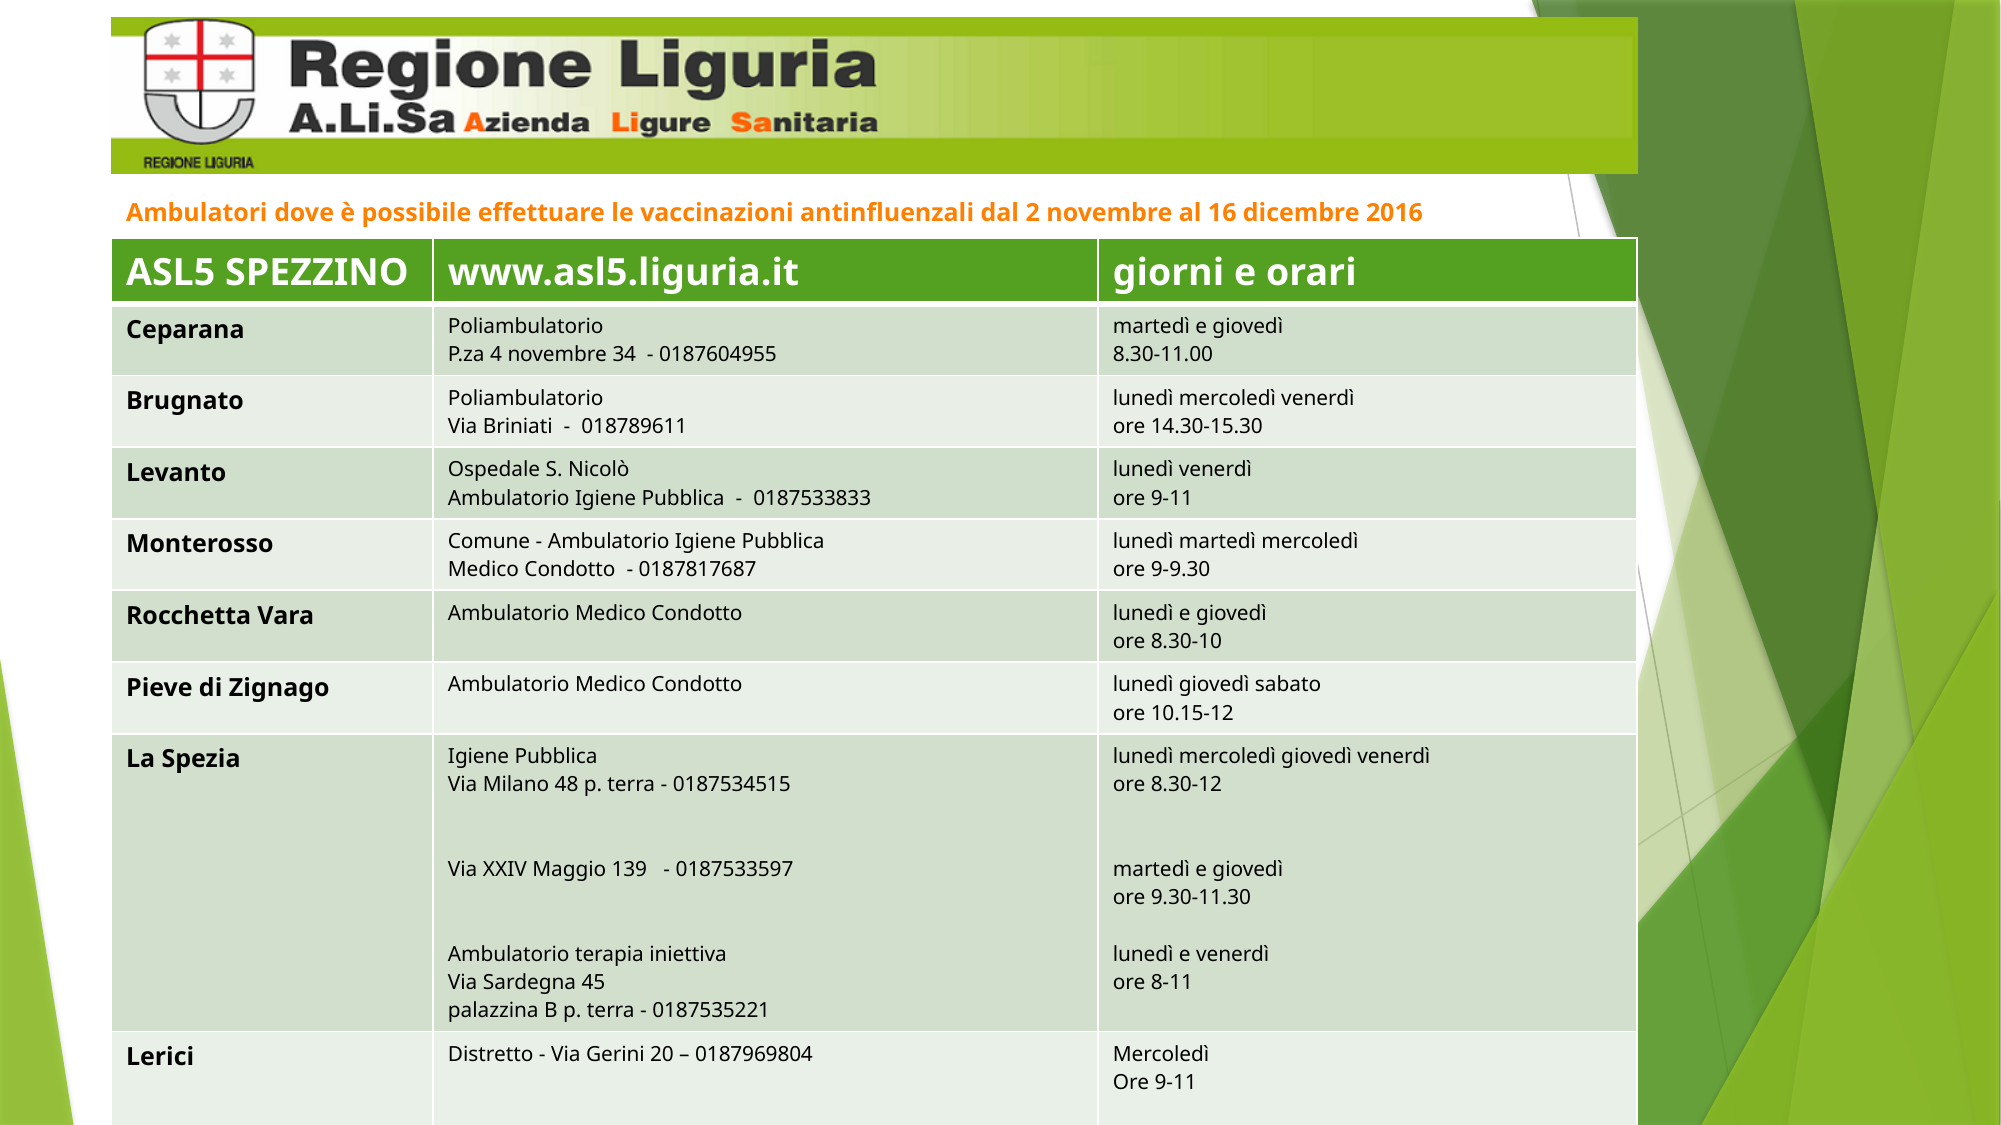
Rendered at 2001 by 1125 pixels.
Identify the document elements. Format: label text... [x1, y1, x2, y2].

table_cell lunedì mercoledì venerdì ore 14.30-15.30 [1099, 376, 1636, 446]
table_cell lunedì venerdì ore 9-11 [1099, 448, 1636, 518]
picture [110, 16, 1638, 174]
table_header ASL5 SPEZZINO [112, 239, 432, 301]
table_cell lunedì giovedì sabato ore 10.15-12 [1099, 663, 1636, 733]
table_cell Mercoledì Ore 9-11 [1099, 1032, 1636, 1125]
table_cell Monterosso [112, 520, 432, 589]
table_cell Lerici [112, 1032, 432, 1125]
table_cell Igiene Pubblica Via Milano 48 p. terra - 0187534515 Via XXIV Maggio 139 - 0187533597 Ambulatorio terapia iniettiva Via Sardegna 45 palazzina B p. terra - 0187535221 [434, 735, 1097, 1031]
table_cell Comune - Ambulatorio Igiene Pubblica Medico Condotto - 0187817687 [434, 520, 1097, 589]
table_cell lunedì mercoledì giovedì venerdì ore 8.30-12 martedì e giovedì ore 9.30-11.30 lunedì e venerdì ore 8-11 [1099, 735, 1636, 1031]
table_cell Pieve di Zignago [112, 663, 432, 733]
table_header www.asl5.liguria.it [434, 239, 1097, 301]
table_cell Poliambulatorio Via Briniati - 018789611 [434, 376, 1097, 446]
table_cell lunedì martedì mercoledì ore 9-9.30 [1099, 520, 1636, 589]
table_cell La Spezia [112, 735, 432, 1031]
table_cell Distretto - Via Gerini 20 – 0187969804 [434, 1032, 1097, 1125]
table_cell Ambulatorio Medico Condotto [434, 591, 1097, 661]
table_cell lunedì e giovedì ore 8.30-10 [1099, 591, 1636, 661]
table_cell Brugnato [112, 376, 432, 446]
table_cell martedì e giovedì 8.30-11.00 [1099, 307, 1636, 375]
table_cell Ceparana [112, 307, 432, 375]
table_cell Rocchetta Vara [112, 591, 432, 661]
table_cell Ambulatorio Medico Condotto [434, 663, 1097, 733]
table_cell Levanto [112, 448, 432, 518]
list Ambulatori dove è possibile effettuare le vaccinazioni antinfluenzali dal 2 novembre al 16 dicembre 2016 [111, 189, 1614, 237]
table_cell Poliambulatorio P.za 4 novembre 34 - 0187604955 [434, 307, 1097, 375]
table_header giorni e orari [1099, 239, 1636, 301]
table_cell Ospedale S. Nicolò Ambulatorio Igiene Pubblica - 0187533833 [434, 448, 1097, 518]
